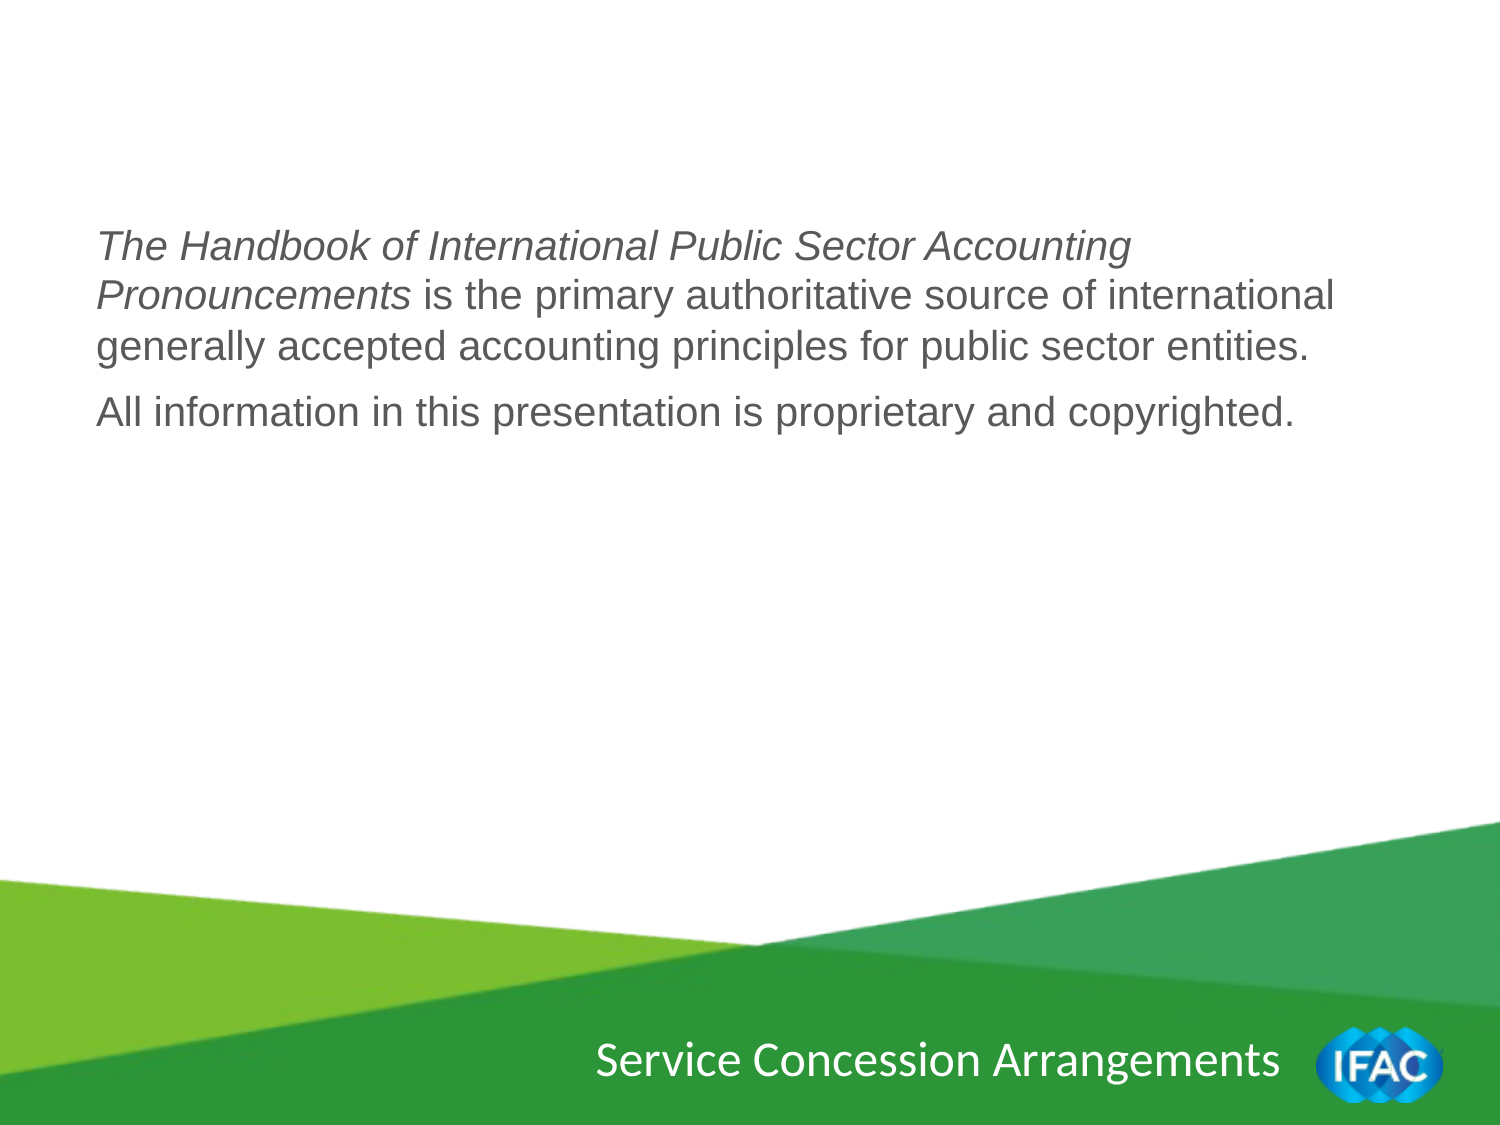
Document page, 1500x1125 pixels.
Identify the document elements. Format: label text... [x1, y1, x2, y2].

picture [0, 738, 1500, 1125]
text_box The Handbook of International Public Sector Accounting Pronouncements is the primary authoritative source of international generally accepted accounting principles for public sector entities. All information in this presentation is proprietary and copyrighted. [81, 144, 1409, 555]
text_box Service Concession Arrangements [87, 1018, 1296, 1094]
